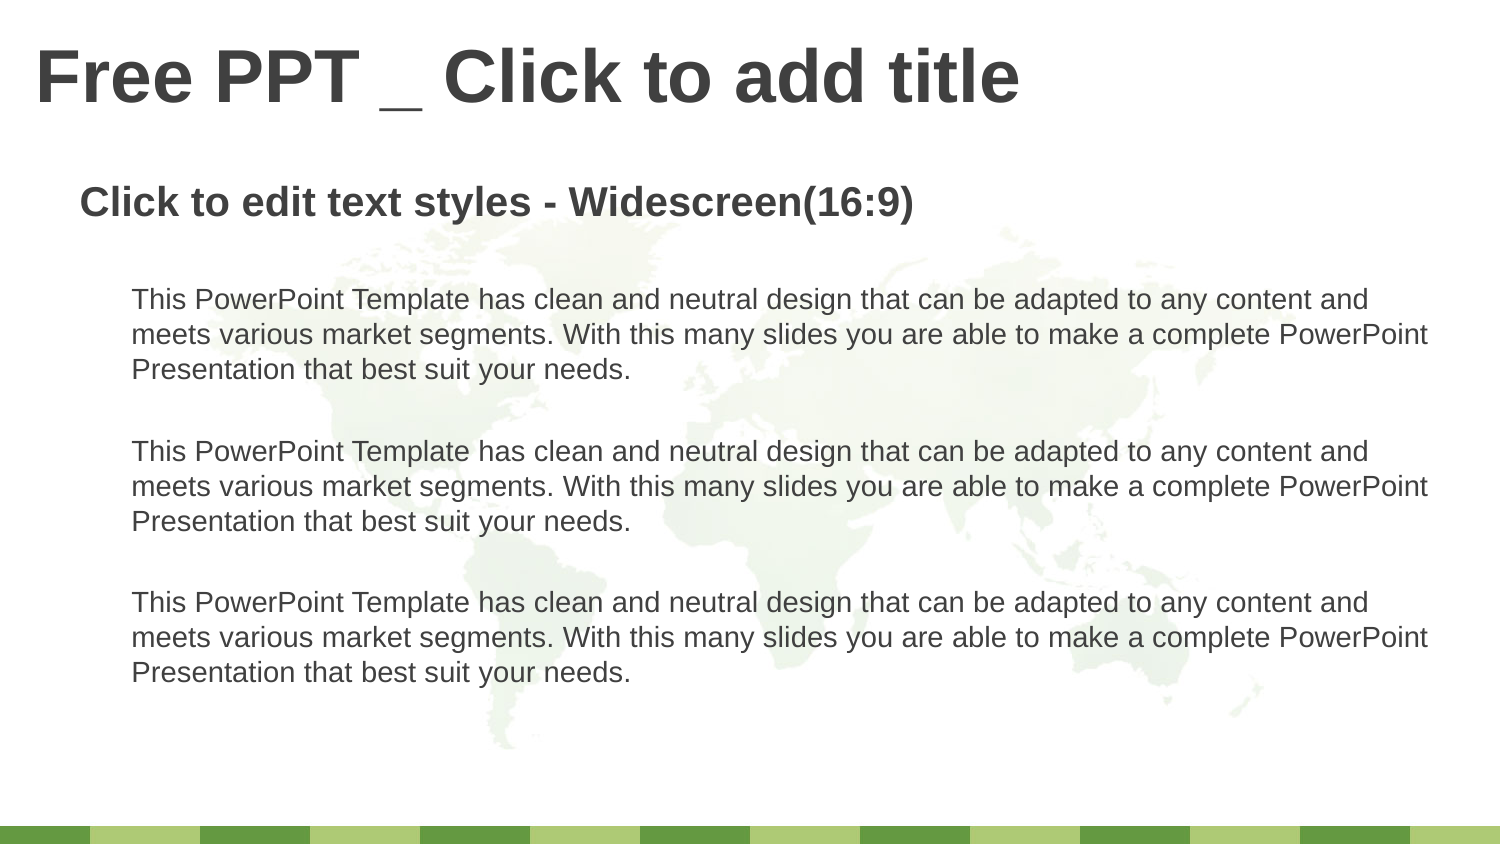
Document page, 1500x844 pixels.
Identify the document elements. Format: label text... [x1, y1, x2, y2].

list Click to edit text styles - Widescreen(16:9) [64, 161, 1459, 238]
list This PowerPoint Template has clean and neutral design that can be adapted to any content and meets various market segments. With this many slides you are able to make a complete PowerPoint Presentation that best suit your needs. This PowerPoint Template has clean and neutral design that can be adapted to any content and meets various market segments. With this many slides you are able to make a complete PowerPoint Presentation that best suit your needs. This PowerPoint Template has clean and neutral design that can be adapted to any content and meets various market segments. With this many slides you are able to make a complete PowerPoint Presentation that best suit your needs. [66, 273, 1461, 765]
title Free PPT _ Click to add title [0, 0, 1500, 146]
picture [0, 146, 1500, 844]
